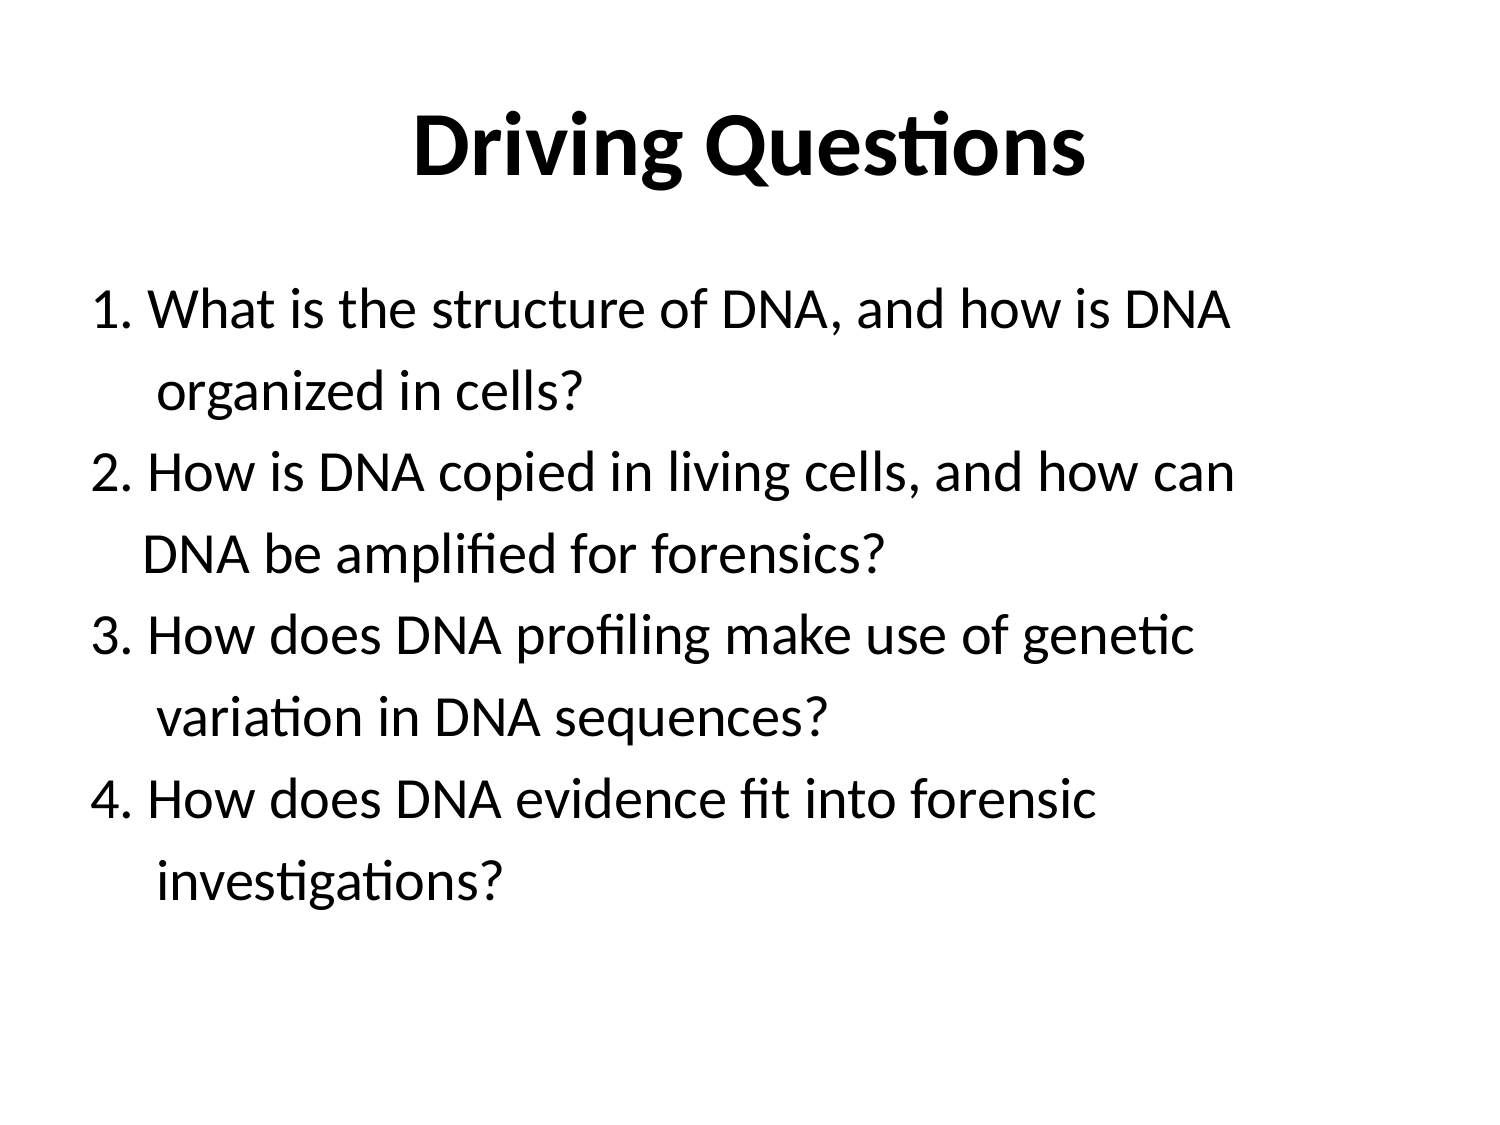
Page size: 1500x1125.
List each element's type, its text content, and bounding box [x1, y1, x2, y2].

list 1. What is the structure of DNA, and how is DNA organized in cells? 2. How is DNA copied in living cells, and how can DNA be amplified for forensics? 3. How does DNA profiling make use of genetic variation in DNA sequences? 4. How does DNA evidence fit into forensic investigations? [75, 262, 1425, 1005]
title Driving Questions [75, 45, 1425, 233]
